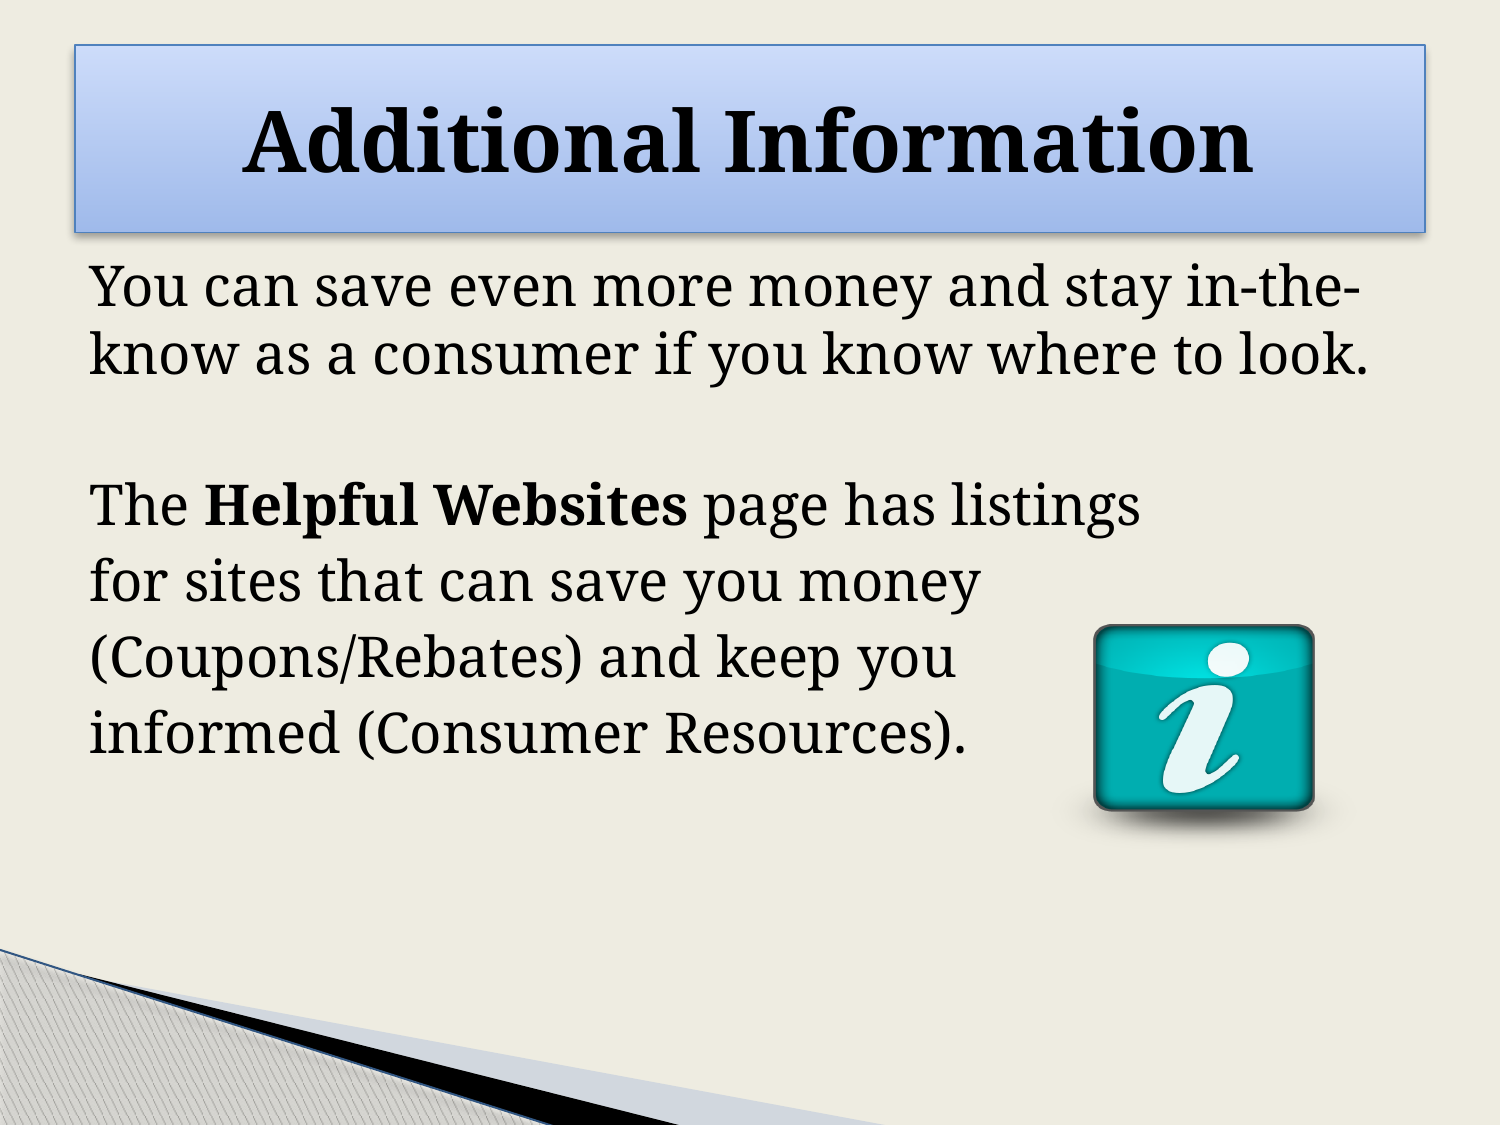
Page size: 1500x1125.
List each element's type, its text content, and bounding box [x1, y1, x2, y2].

title Additional Information [74, 44, 1426, 233]
list You can save even more money and stay in-the-know as a consumer if you know where to look. The Helpful Websites page has listings for sites that can save you money (Coupons/Rebates) and keep you informed (Consumer Resources). [75, 243, 1425, 986]
picture [1049, 624, 1357, 851]
